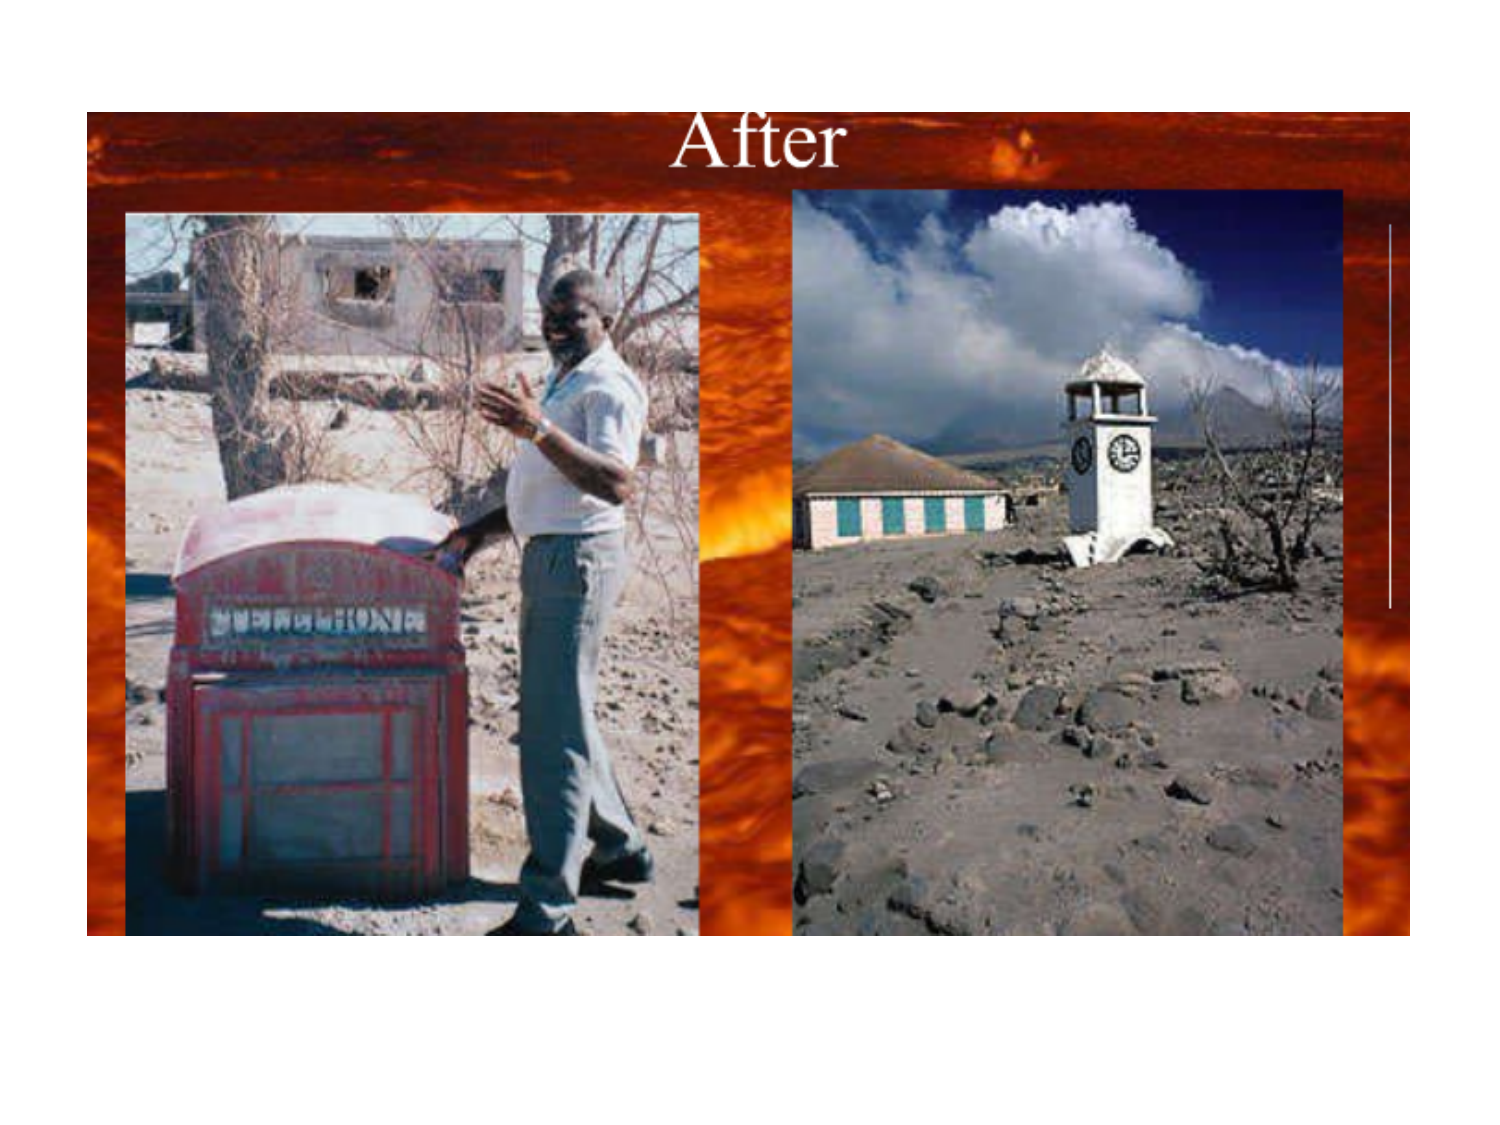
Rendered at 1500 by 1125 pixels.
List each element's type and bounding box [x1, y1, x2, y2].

picture [87, 112, 1410, 937]
